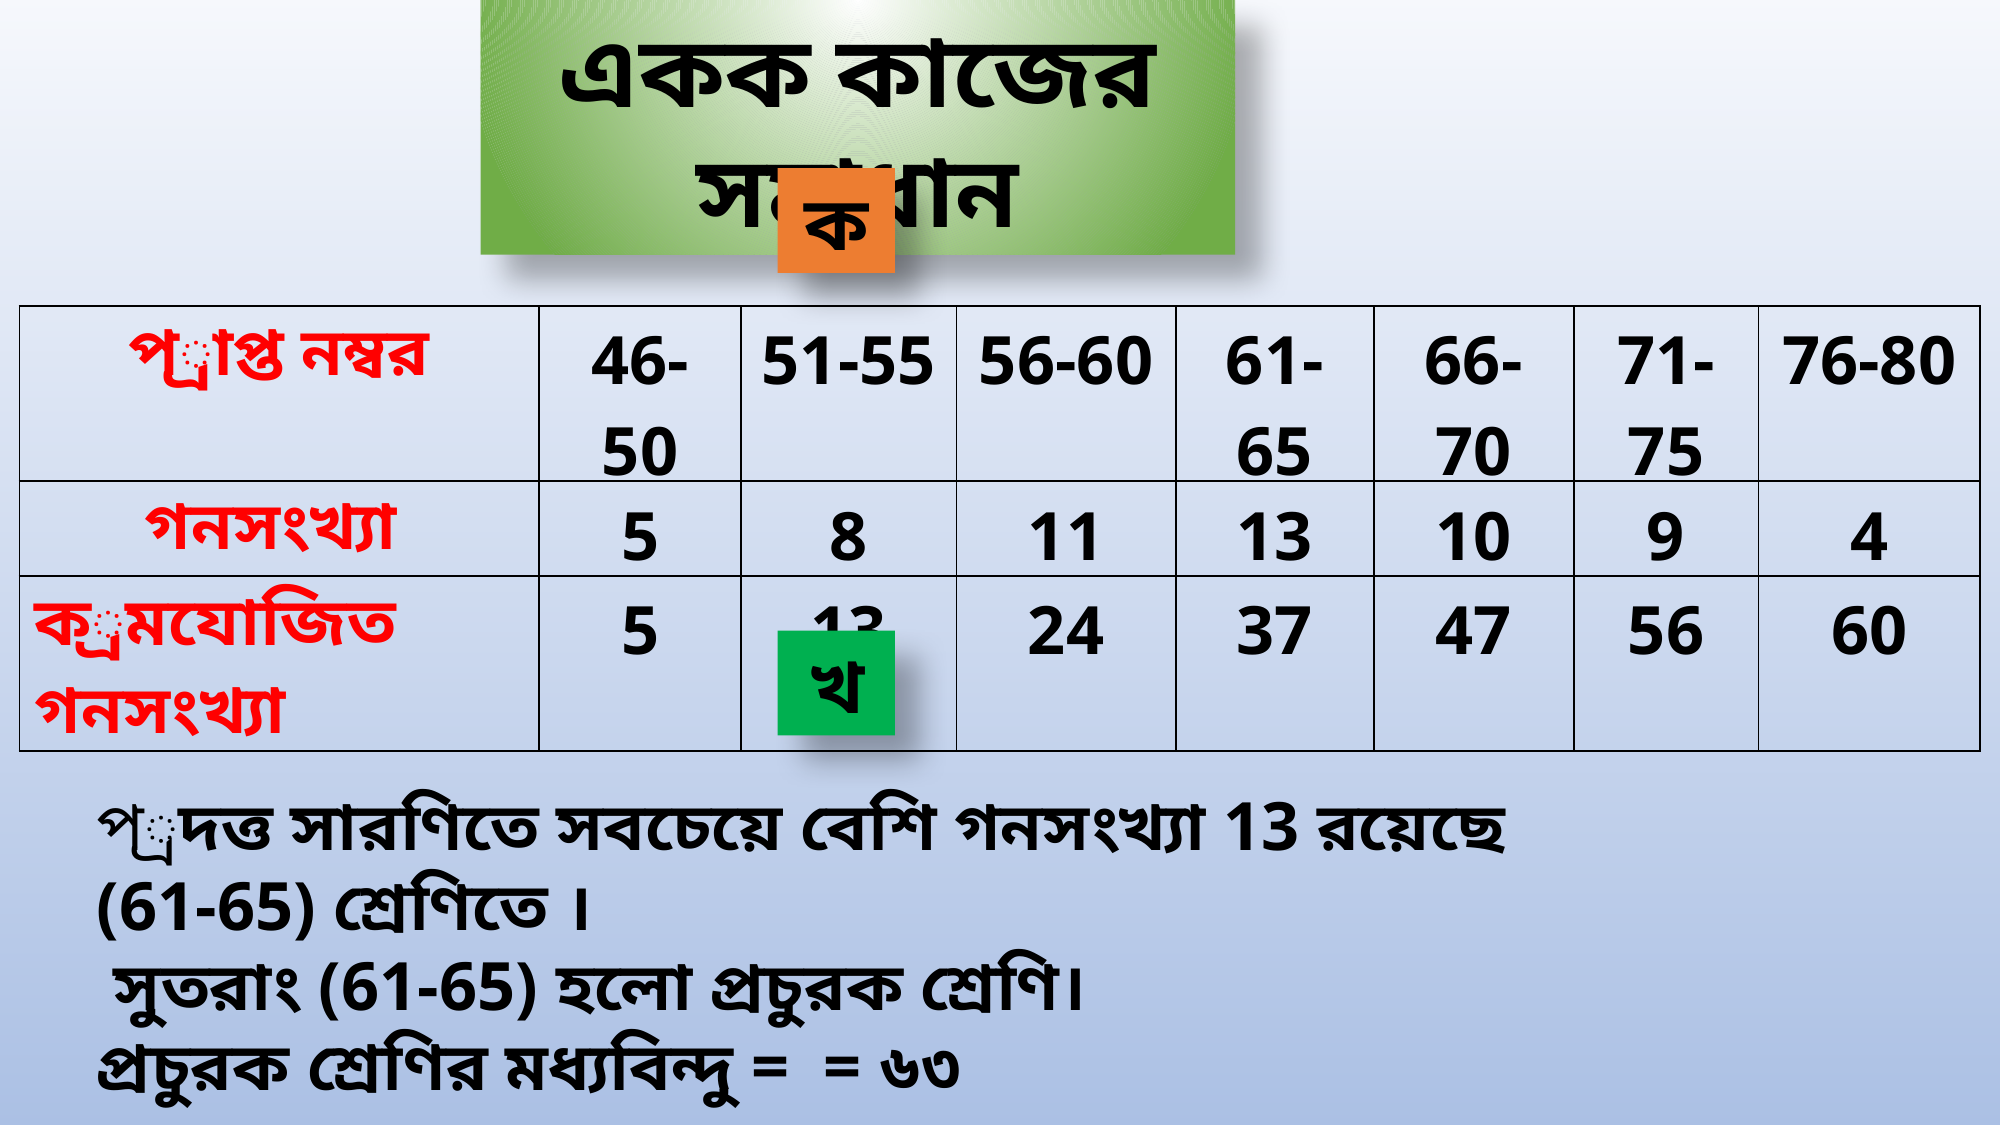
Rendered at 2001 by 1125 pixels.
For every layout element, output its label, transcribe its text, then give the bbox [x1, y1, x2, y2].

table_header প্রাপ্ত নম্বর [20, 307, 538, 480]
table_cell 4 [1759, 482, 1979, 575]
table_header 51-55 [742, 307, 956, 480]
table_cell 13 [742, 577, 956, 750]
table_header 61-65 [1177, 307, 1373, 480]
table_cell 5 [540, 577, 740, 750]
text_box একক কাজের সমাধান [480, 0, 1236, 255]
table_cell 8 [742, 482, 956, 575]
table_header 56-60 [957, 307, 1175, 480]
table_cell 24 [957, 577, 1175, 750]
table_header 76-80 [1759, 307, 1979, 480]
table_header 71-75 [1575, 307, 1758, 480]
table_cell 60 [1759, 577, 1979, 750]
table_cell 47 [1375, 577, 1573, 750]
table_cell ক্রমযোজিত গনসংখ্যা [20, 577, 538, 750]
table_cell 5 [540, 482, 740, 575]
table_cell গনসংখ্যা [20, 482, 538, 575]
table_cell 56 [1575, 577, 1758, 750]
table_cell 37 [1177, 577, 1373, 750]
table_cell 13 [1177, 482, 1373, 575]
table_cell 11 [957, 482, 1175, 575]
table_header 46-50 [540, 307, 740, 480]
table_cell 9 [1575, 482, 1758, 575]
table_cell 10 [1375, 482, 1573, 575]
table_header 66-70 [1375, 307, 1573, 480]
text_box খ [777, 630, 895, 736]
text_box ক [777, 168, 895, 273]
